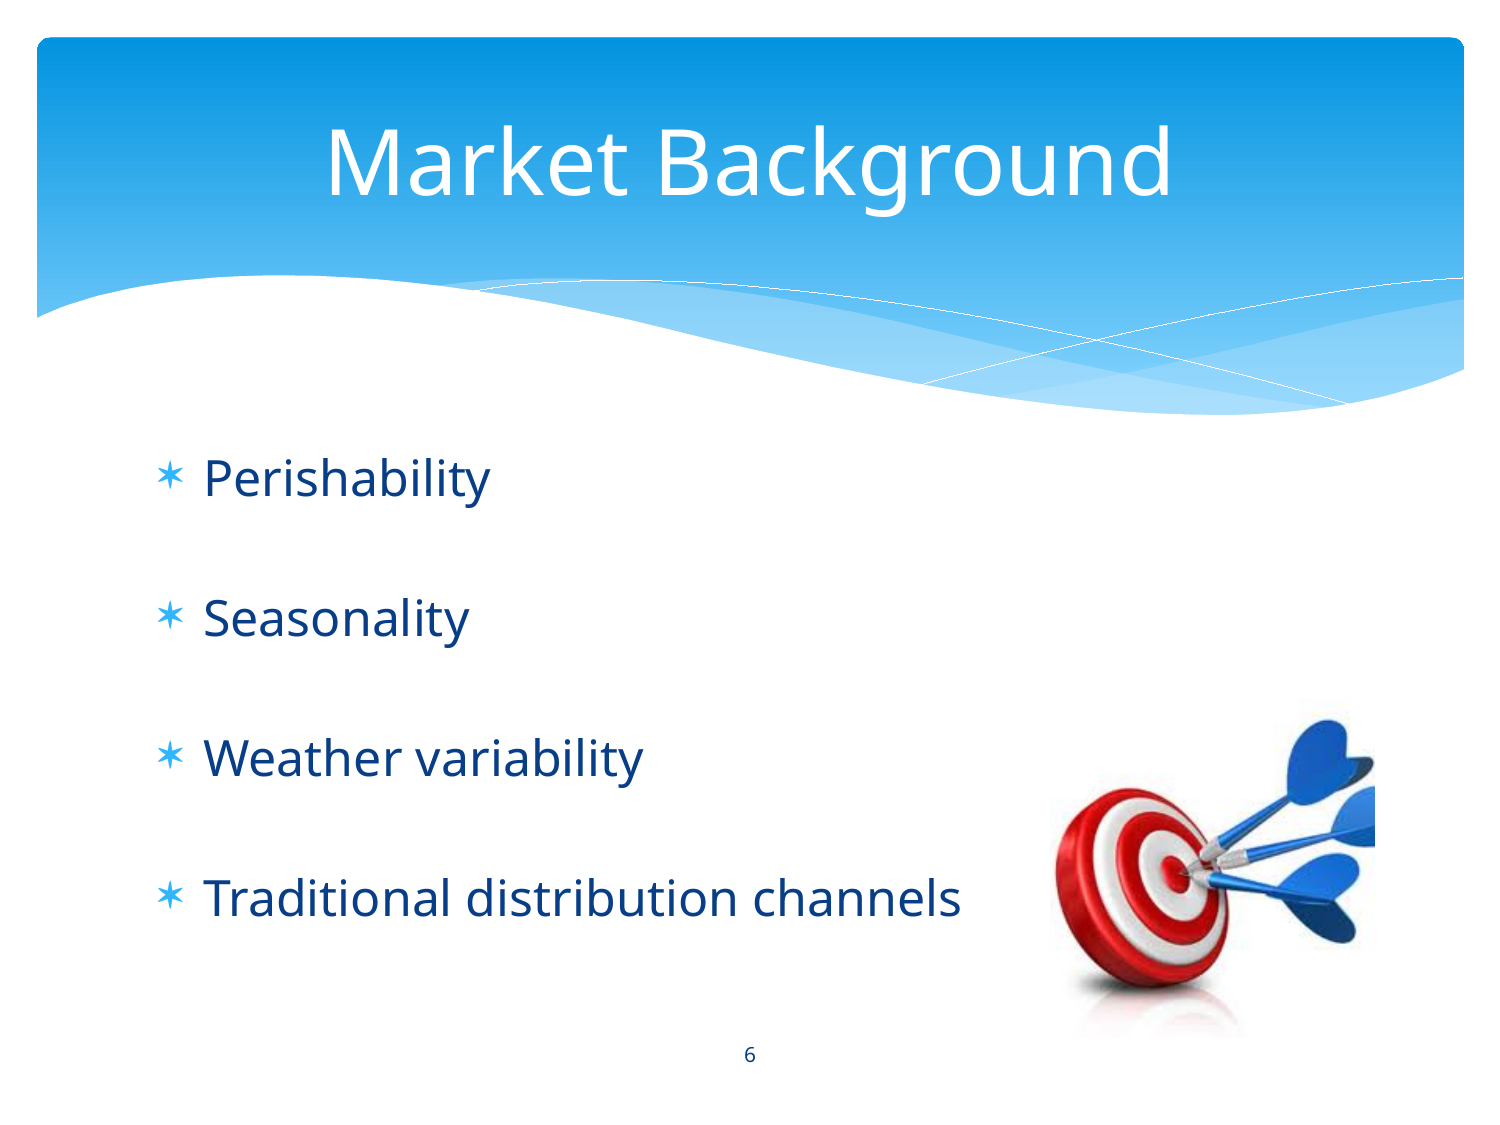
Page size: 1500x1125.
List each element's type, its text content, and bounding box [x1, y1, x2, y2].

picture [1049, 699, 1376, 1038]
slide_number 6 [654, 1025, 846, 1086]
title Market Background [75, 55, 1425, 261]
list Perishability Seasonality Weather variability Traditional distribution channels [143, 438, 1359, 1005]
